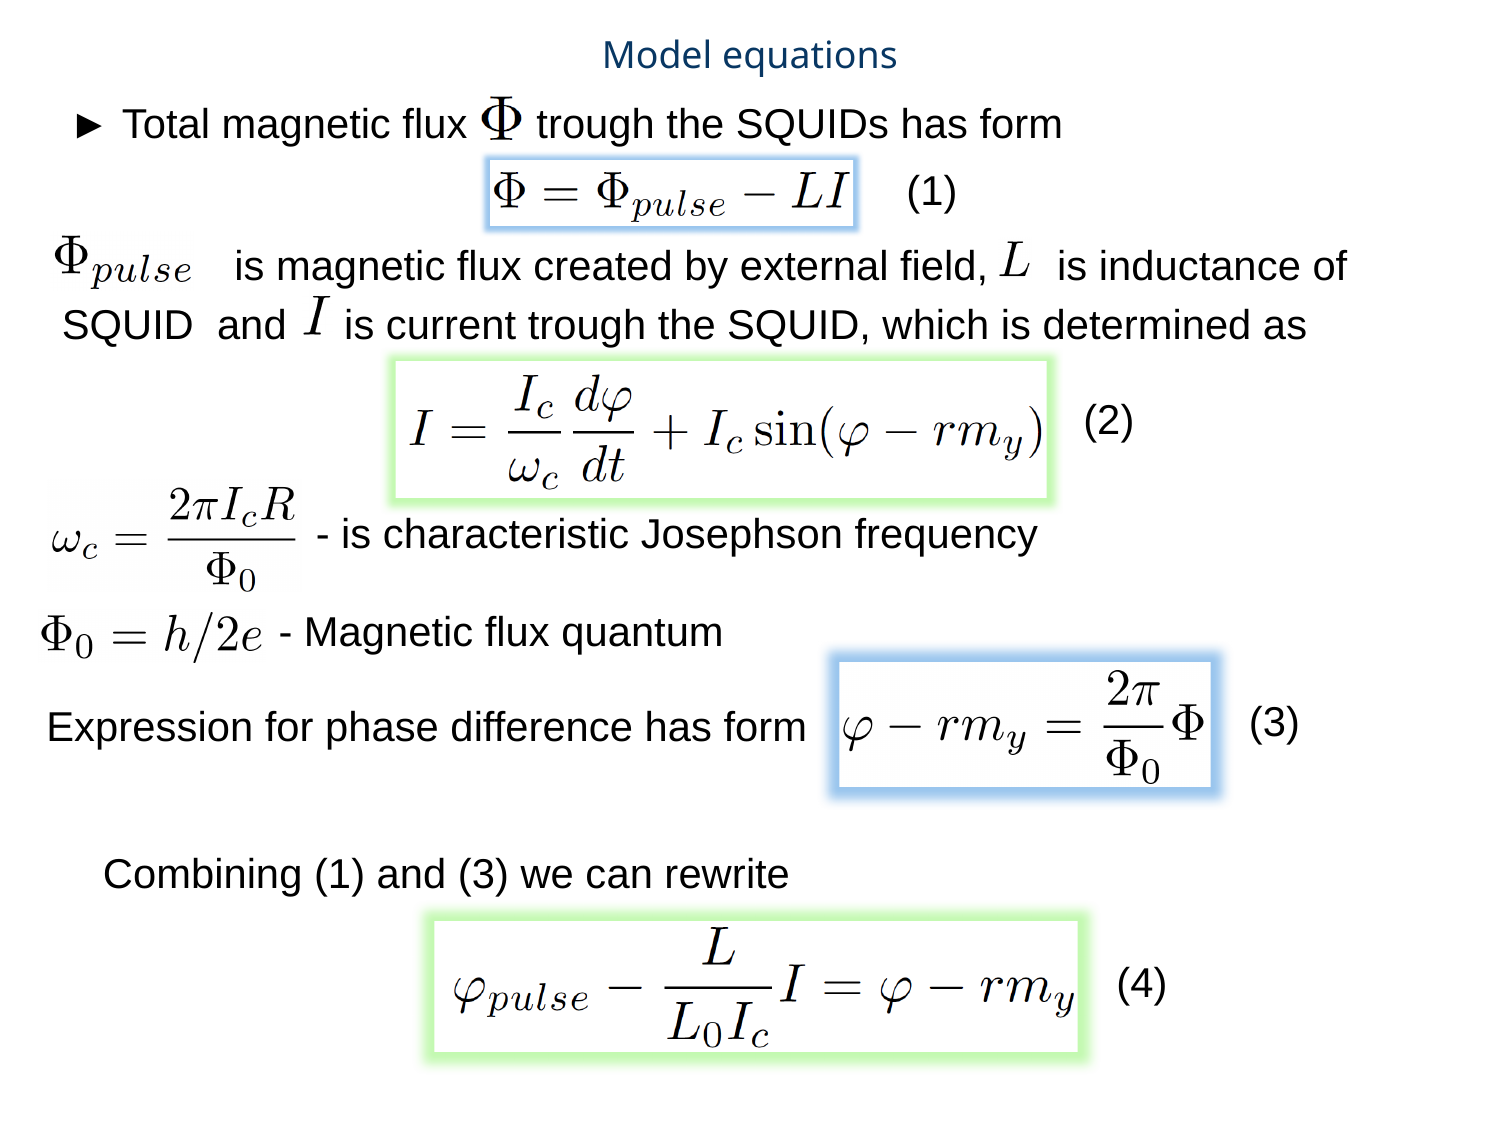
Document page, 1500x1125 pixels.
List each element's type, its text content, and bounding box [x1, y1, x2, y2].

text_box ► Total magnetic flux trough the SQUIDs has form [526, 89, 1472, 197]
text_box (3) [1234, 687, 1341, 763]
picture [47, 479, 302, 593]
text_box - is characteristic Josephson frequency [309, 499, 1069, 575]
picture [434, 921, 1078, 1052]
text_box Combining (1) and (3) we can rewrite [88, 839, 840, 915]
text_box Expression for phase difference has form [31, 692, 833, 768]
picture [395, 361, 1047, 498]
text_box is magnetic flux created by external field, is inductance of SQUID and is current trough the SQUID, which is determined as [47, 231, 1465, 368]
picture [839, 662, 1211, 788]
text_box (4) [1101, 948, 1209, 1024]
picture [474, 89, 526, 150]
text_box Model equations [35, 23, 1465, 102]
text_box (1) [891, 156, 998, 232]
picture [997, 237, 1032, 279]
picture [302, 290, 333, 338]
text_box ► Total magnetic flux trough the SQUIDs has form [54, 89, 487, 197]
text_box (2) [1068, 385, 1175, 461]
picture [38, 609, 266, 664]
text_box - Magnetic flux quantum [263, 597, 1032, 673]
picture [489, 160, 854, 226]
picture [50, 231, 194, 291]
